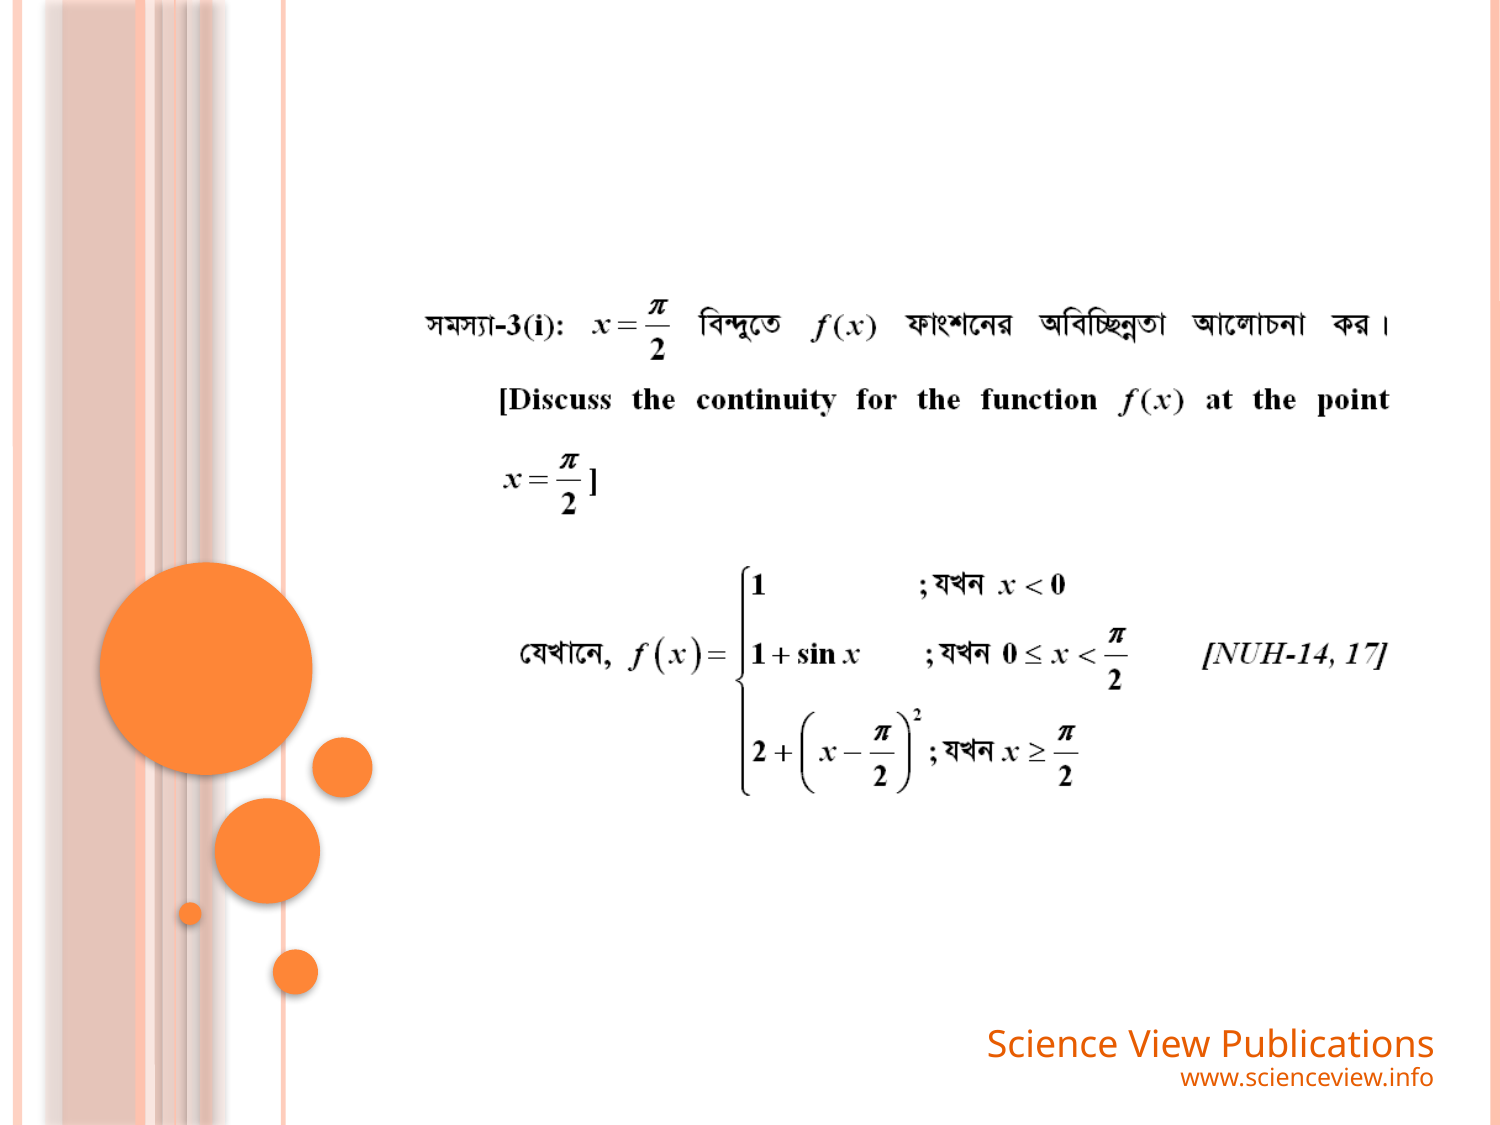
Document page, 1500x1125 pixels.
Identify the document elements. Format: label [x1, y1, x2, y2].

list [411, 275, 1413, 812]
